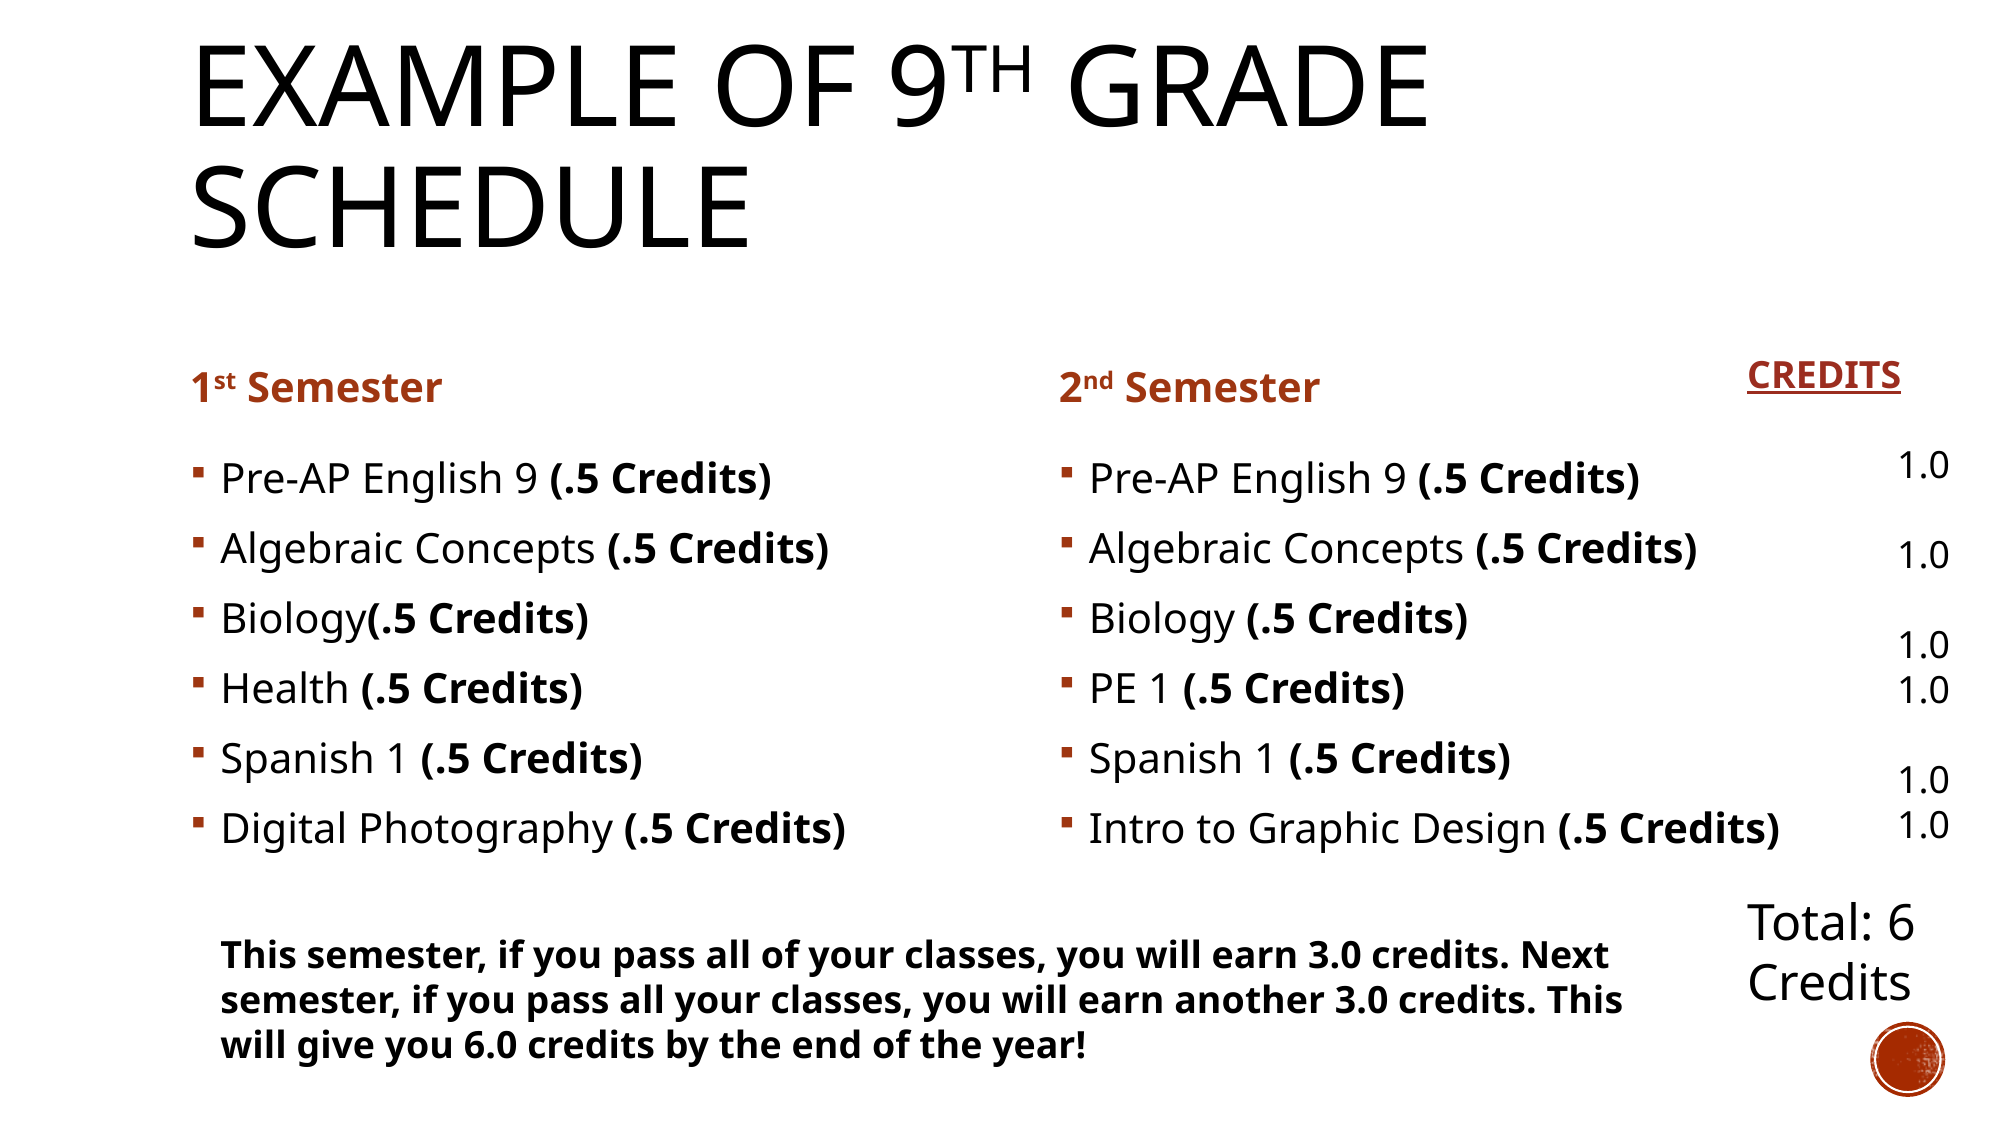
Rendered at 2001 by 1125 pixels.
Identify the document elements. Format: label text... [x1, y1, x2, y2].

list 1st Semester [174, 336, 955, 441]
text_box This semester, if you pass all of your classes, you will earn 3.0 credits. Next semester, if you pass all your classes, you will earn another 3.0 credits. This will give you 6.0 credits by the end of the year! [205, 923, 1645, 1073]
list Pre-AP English 9 (.5 Credits) Algebraic Concepts (.5 Credits) Biology (.5 Credits) PE 1 (.5 Credits) Spanish 1 (.5 Credits) Intro to Graphic Design (.5 Credits) [1043, 450, 1732, 990]
text_box CREDITS 1.0 1.0 1.0 1.0 1.0 1.0 Total: 6 Credits [1732, 343, 1978, 1019]
list Pre-AP English 9 (.5 Credits) Algebraic Concepts (.5 Credits) Biology(.5 Credits) Health (.5 Credits) Spanish 1 (.5 Credits) Digital Photography (.5 Credits) [175, 450, 956, 990]
title Example of 9th grade schedule [174, 18, 1825, 283]
list 2nd Semester [1043, 336, 1617, 441]
